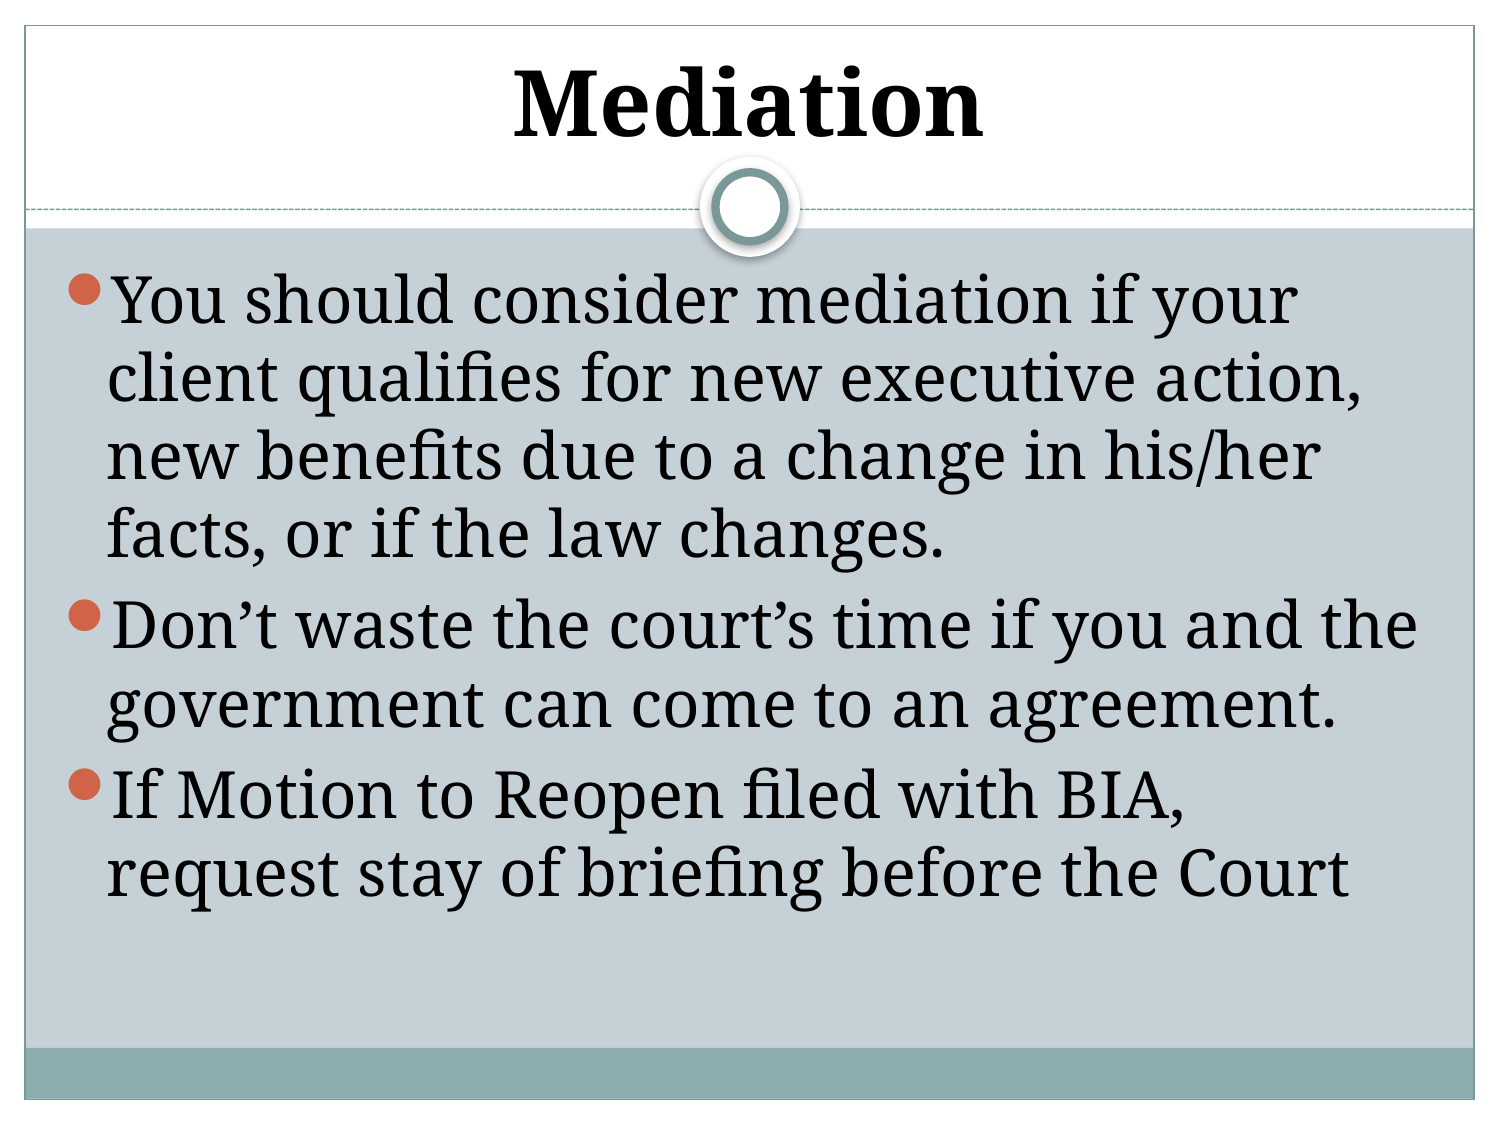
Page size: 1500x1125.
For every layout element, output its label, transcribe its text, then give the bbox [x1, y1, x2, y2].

title Mediation [49, 37, 1450, 162]
list You should consider mediation if your client qualifies for new executive action, new benefits due to a change in his/her facts, or if the law changes. Don’t waste the court’s time if you and the government can come to an agreement. If Motion to Reopen filed with BIA, request stay of briefing before the Court [49, 250, 1445, 1001]
